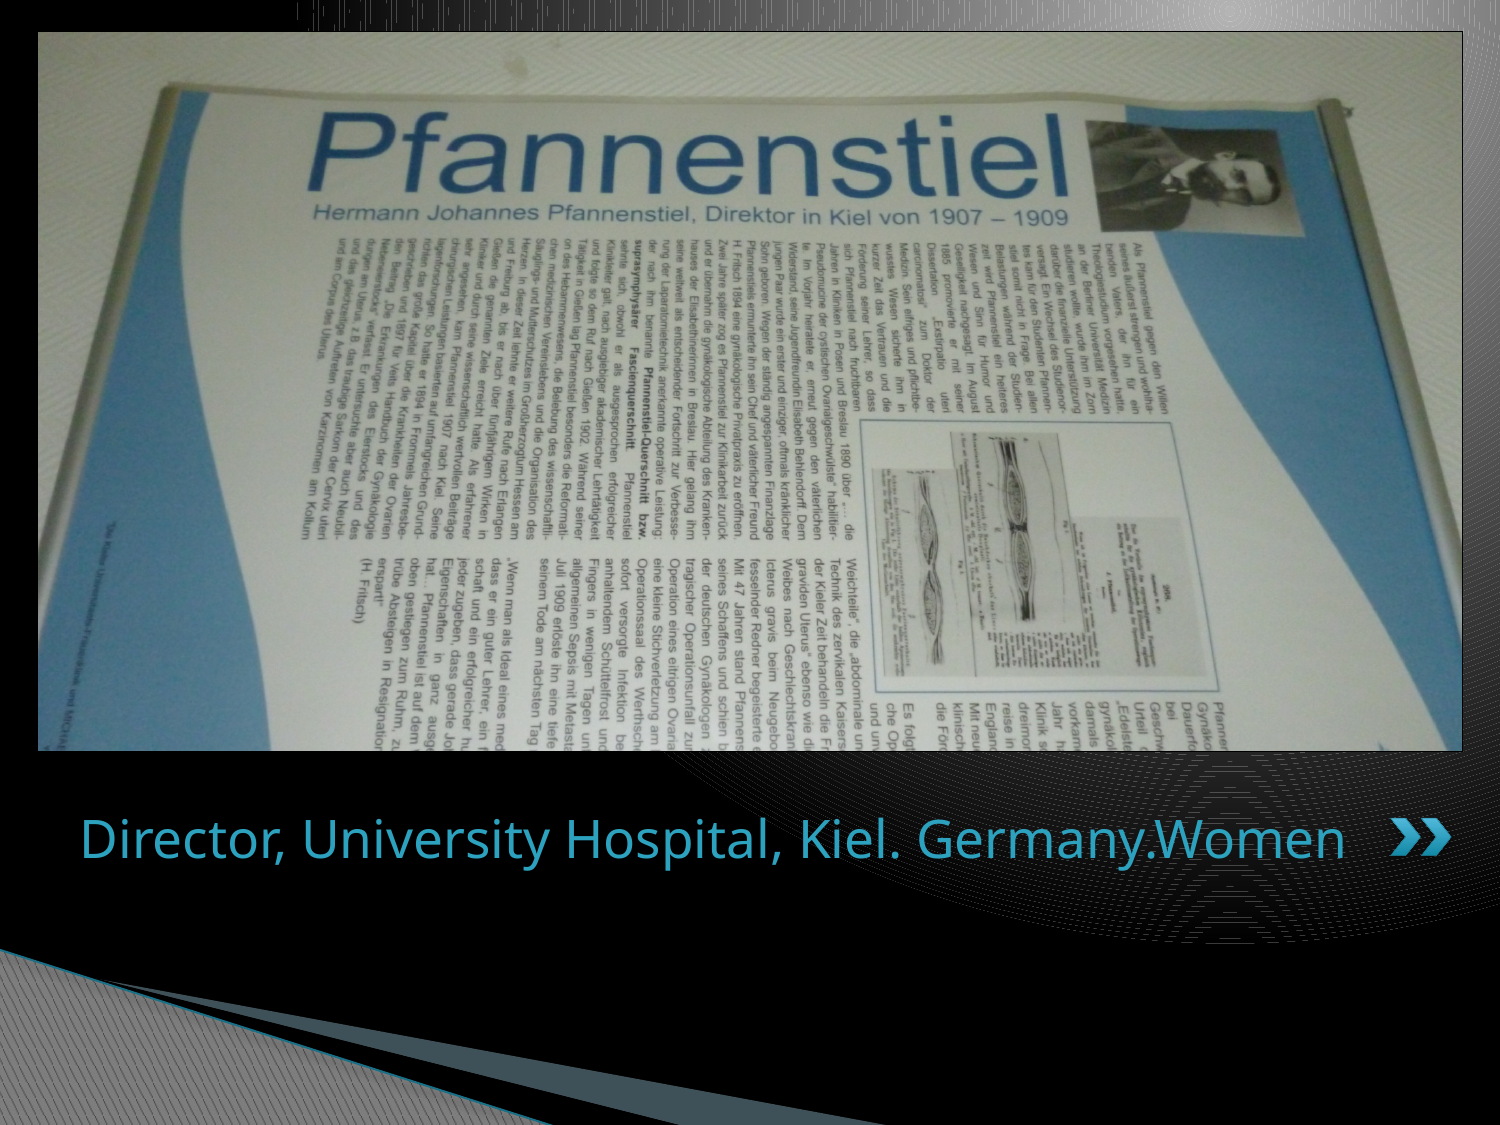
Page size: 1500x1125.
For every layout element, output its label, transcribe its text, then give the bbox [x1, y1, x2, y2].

picture [0, 952, 543, 1125]
title Director, University Hospital, Kiel. Germany.Women [37, 798, 1363, 891]
picture [37, 30, 1463, 752]
